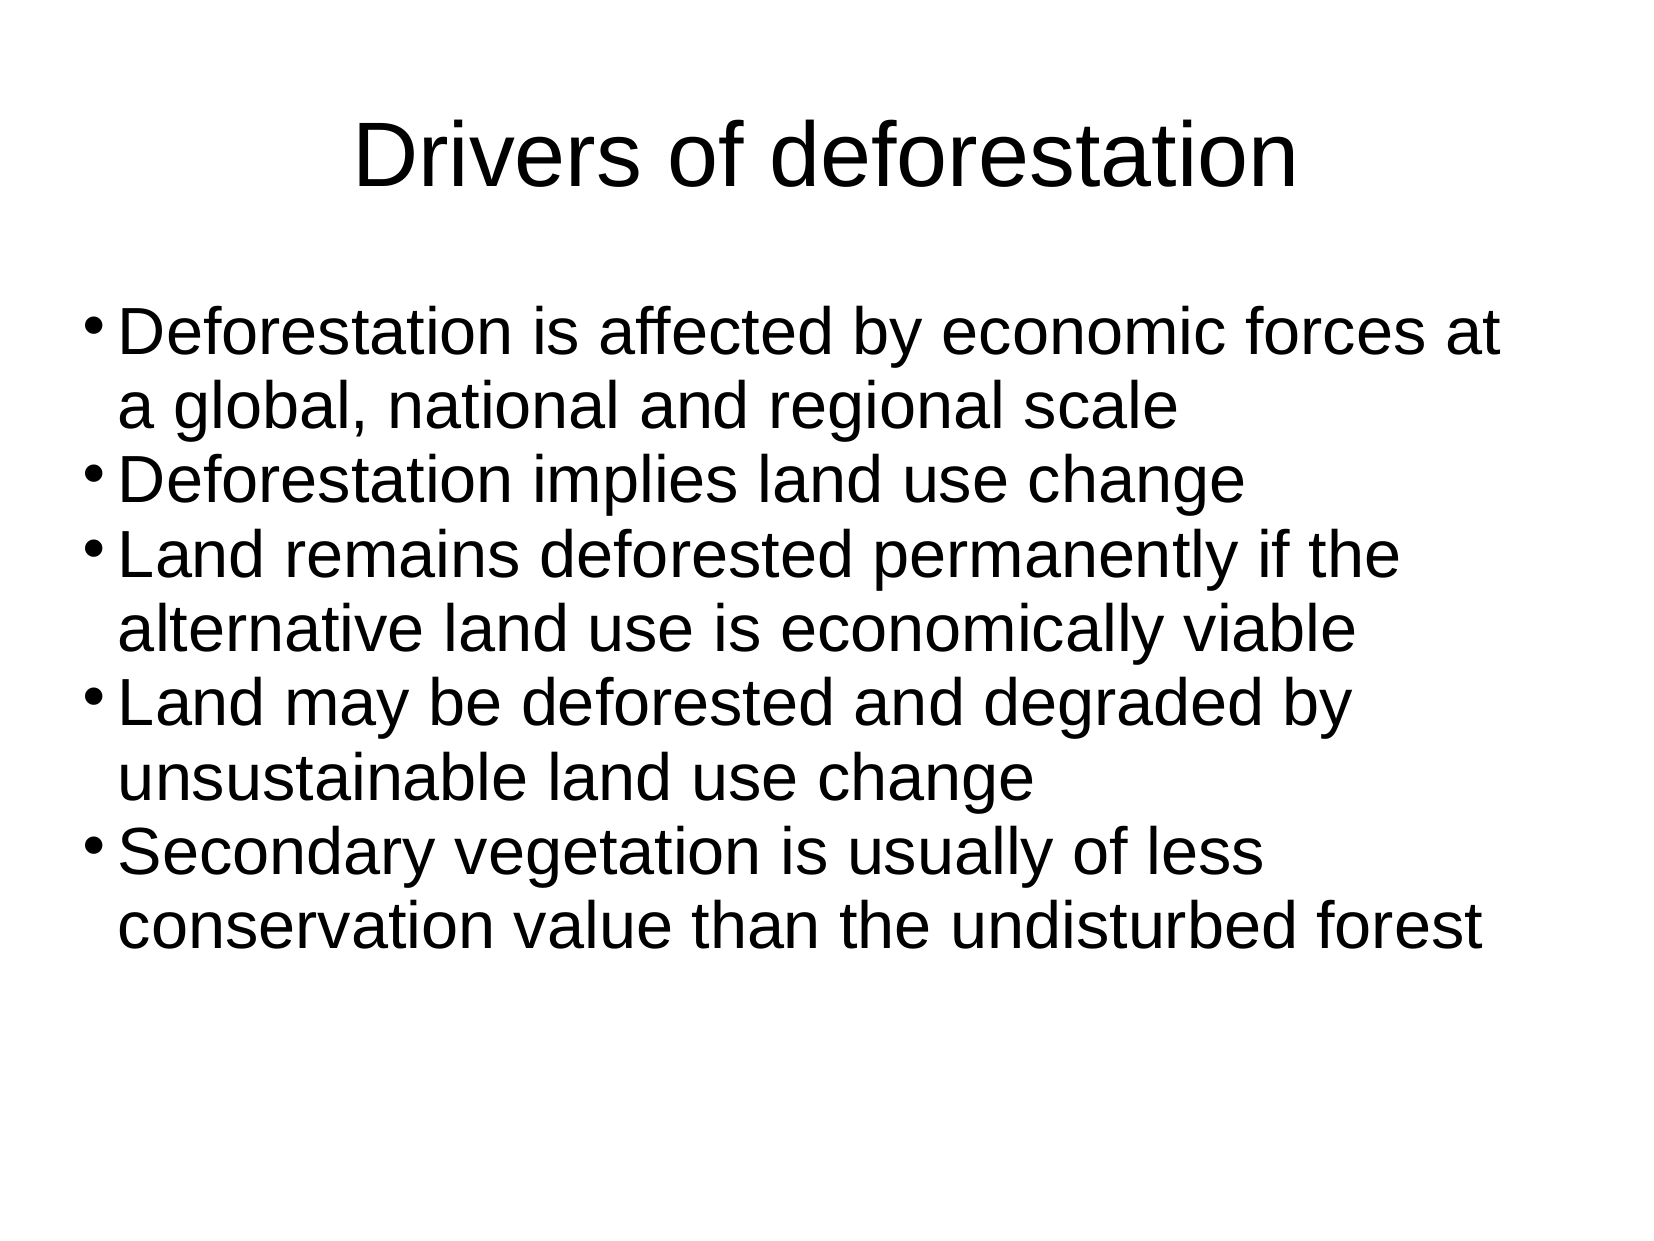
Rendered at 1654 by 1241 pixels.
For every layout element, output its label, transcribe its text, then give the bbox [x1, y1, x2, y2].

text_box Drivers of deforestation [82, 49, 1571, 257]
text_box Deforestation is affected by economic forces at a global, national and regional scale Deforestation implies land use change Land remains deforested permanently if the alternative land use is economically viable Land may be deforested and degraded by unsustainable land use change Secondary vegetation is usually of less conservation value than the undisturbed forest [82, 290, 1538, 1010]
